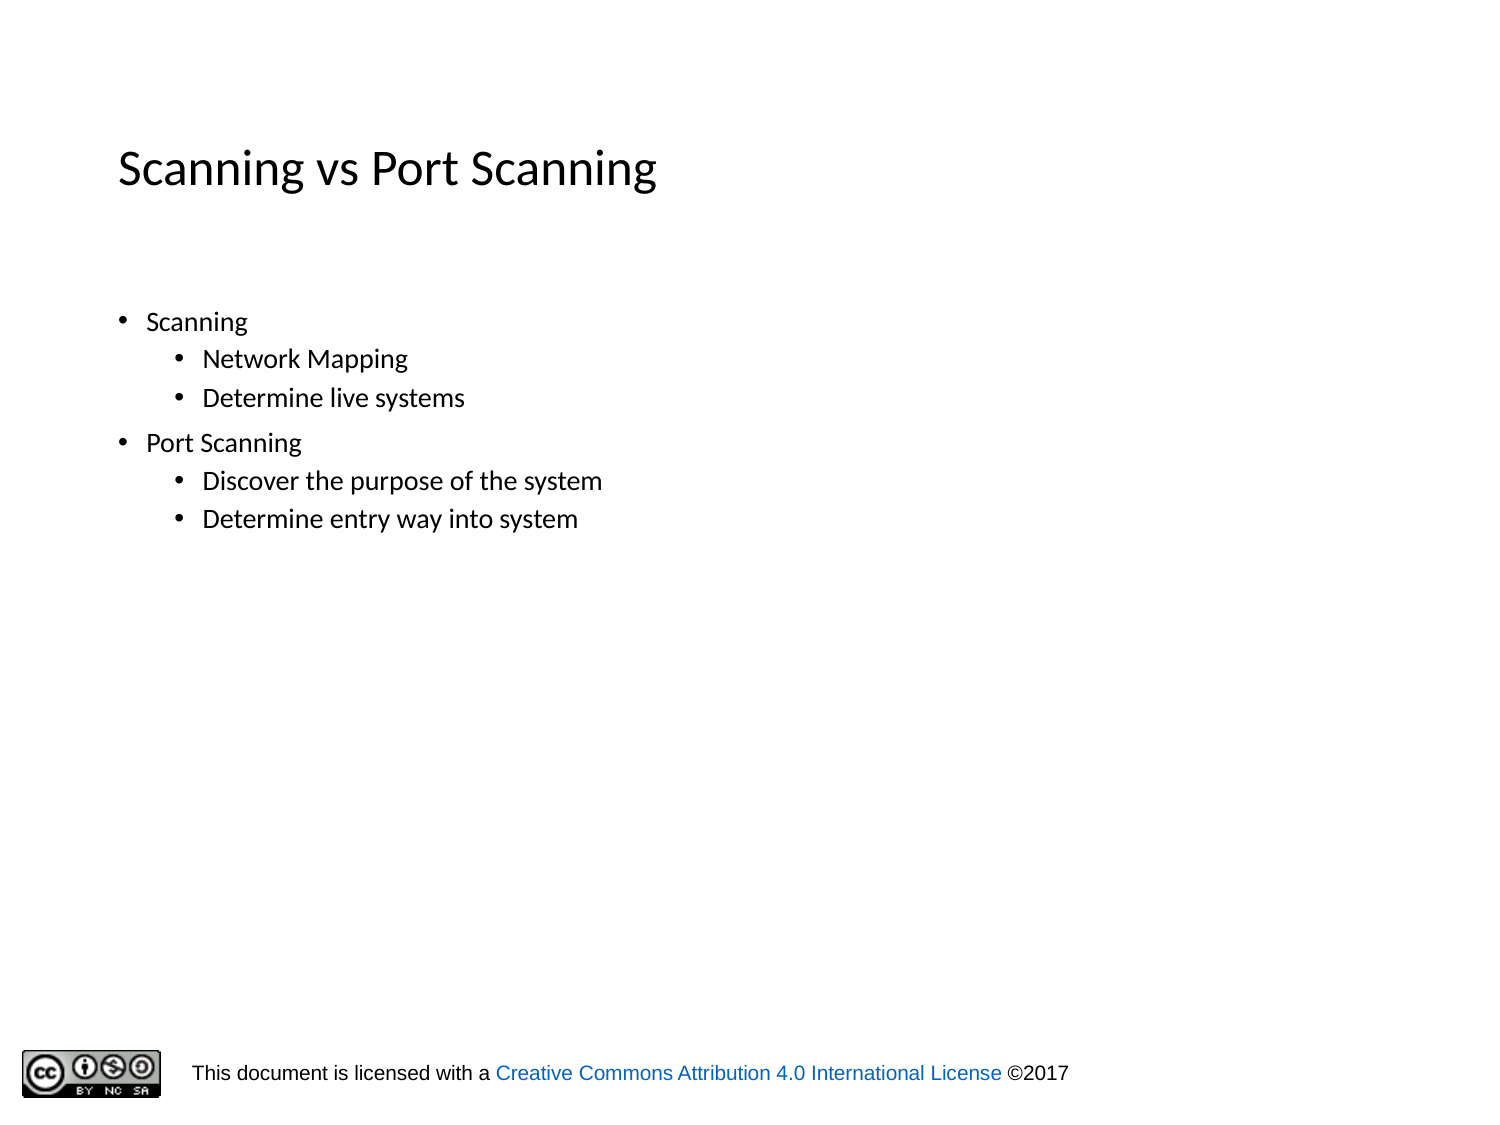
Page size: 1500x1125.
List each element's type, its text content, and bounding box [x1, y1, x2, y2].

picture [22, 1050, 161, 1098]
title Scanning vs Port Scanning [103, 59, 1397, 278]
list Scanning Network Mapping Determine live systems Port Scanning Discover the purpose of the system Determine entry way into system [103, 299, 1397, 1014]
